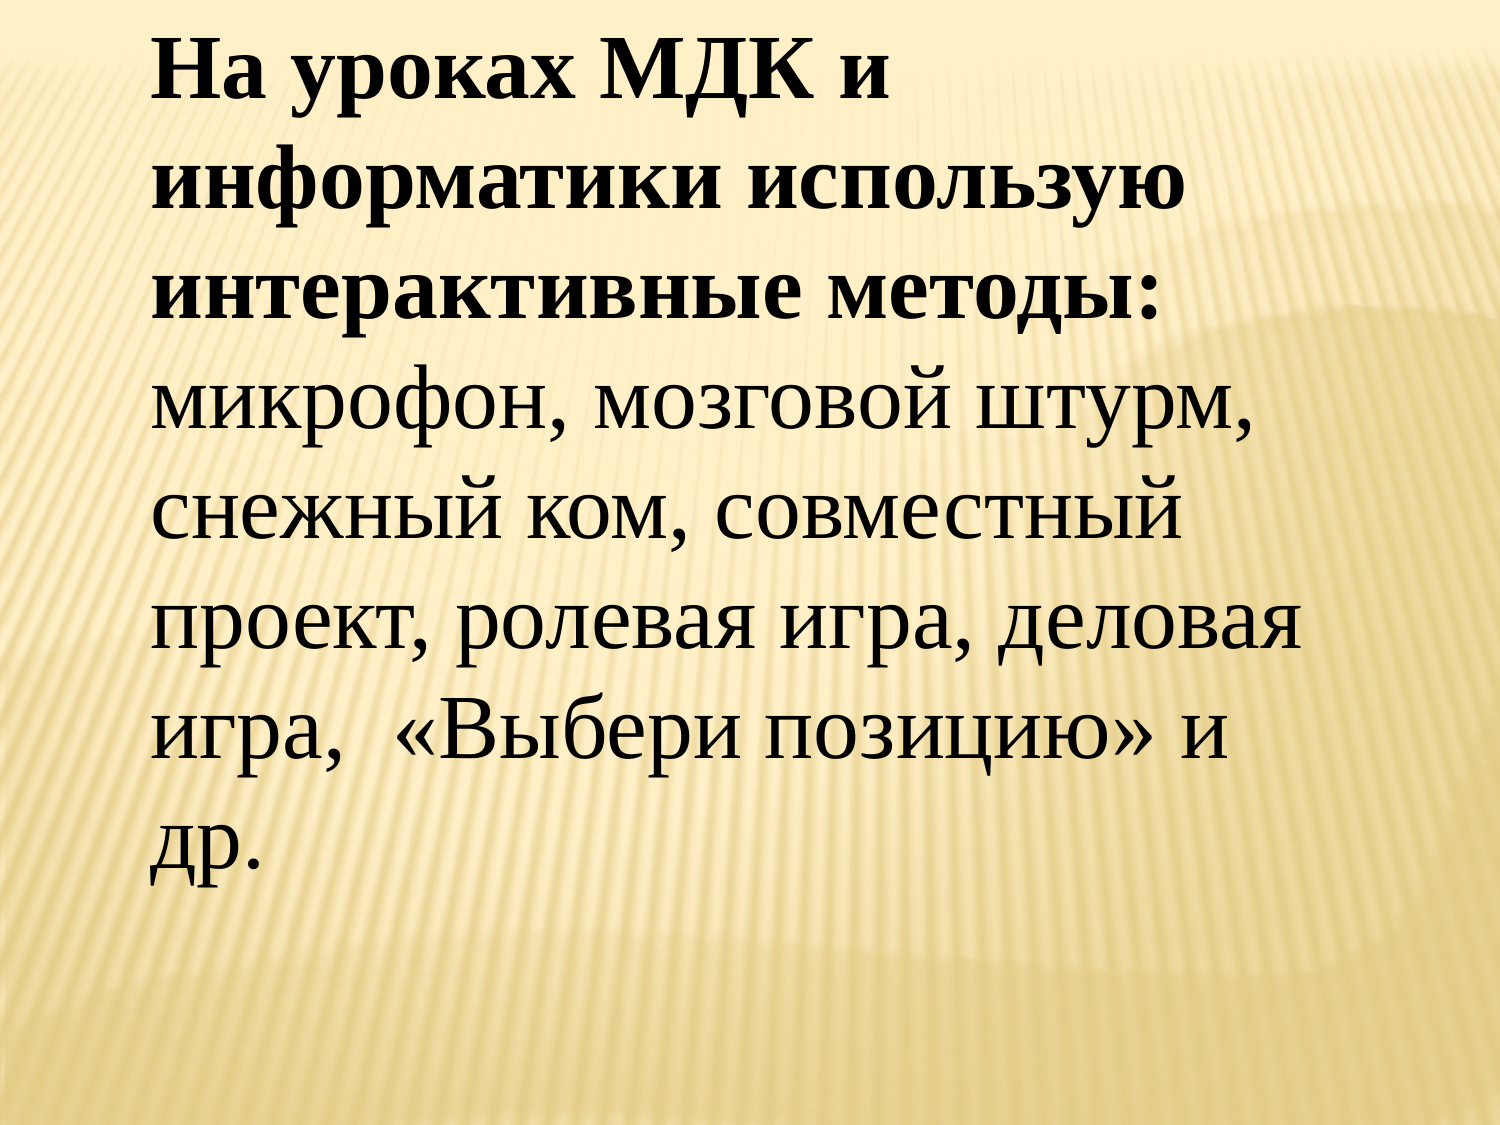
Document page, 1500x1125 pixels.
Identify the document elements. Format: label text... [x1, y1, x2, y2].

text_box На уроках МДК и информатики использую интерактивные методы: микрофон, мозговой штурм, снежный ком, совместный проект, ролевая игра, деловая игра, «Выбери позицию» и др. [135, 0, 1341, 895]
